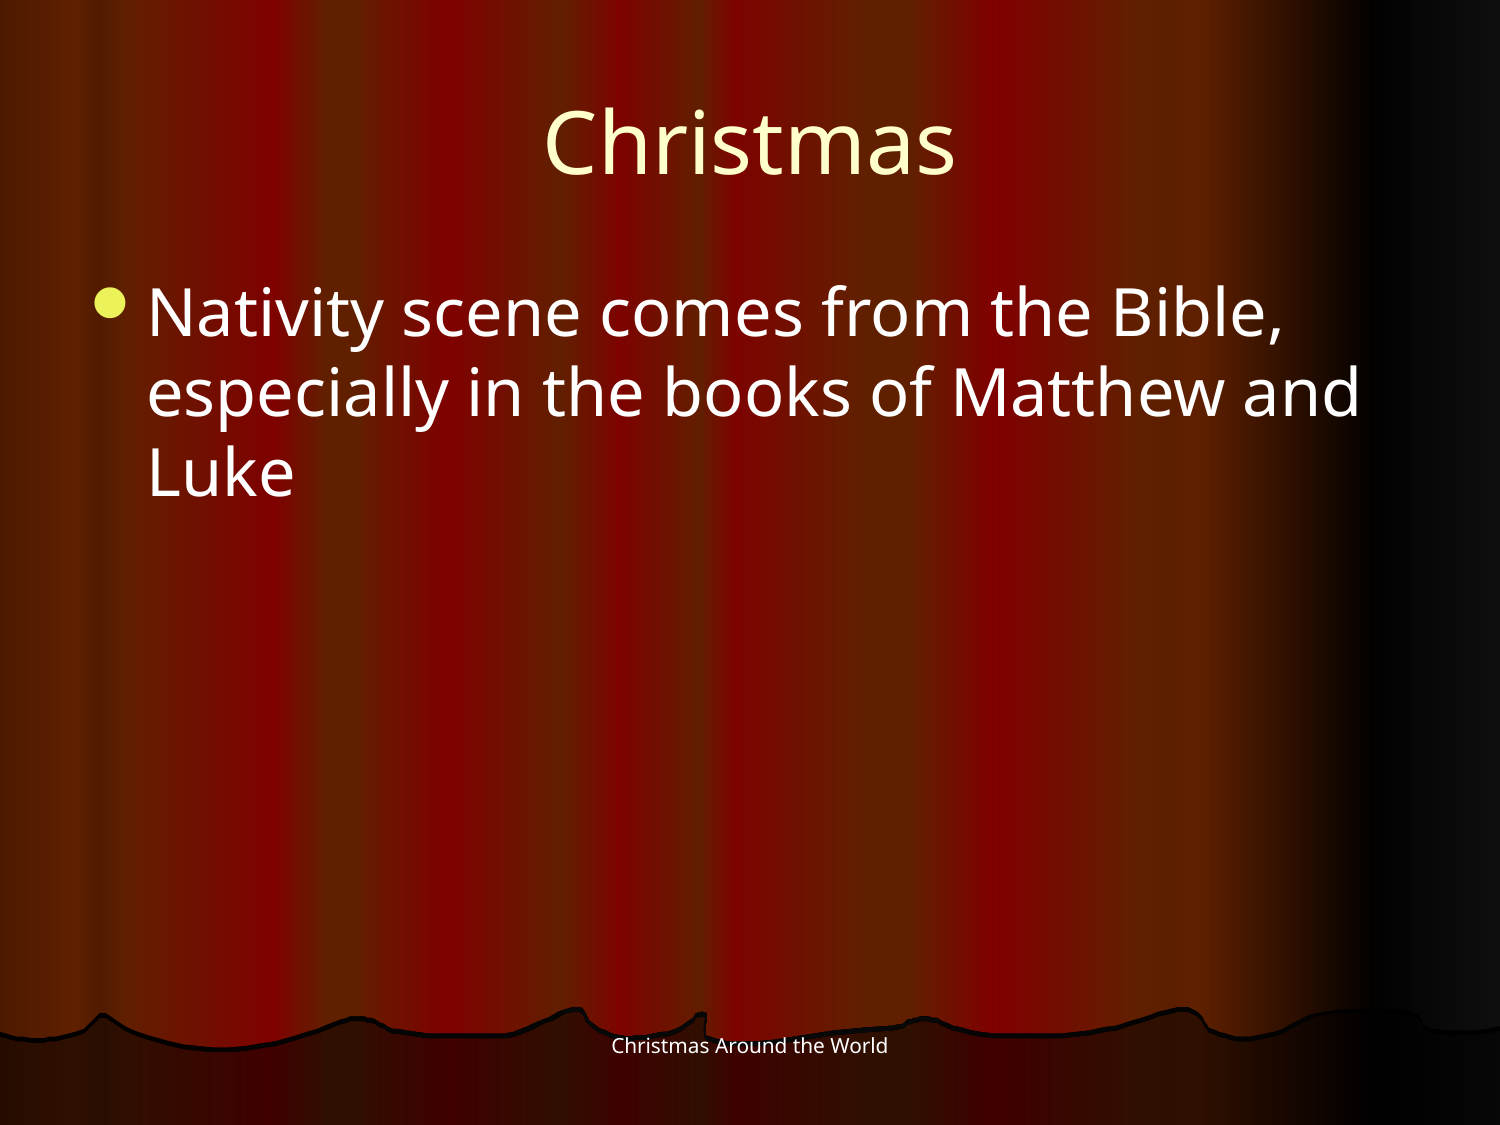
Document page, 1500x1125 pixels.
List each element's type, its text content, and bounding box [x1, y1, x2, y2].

title Christmas [75, 45, 1425, 233]
list Nativity scene comes from the Bible, especially in the books of Matthew and Luke [75, 262, 1425, 1006]
footer Christmas Around the World [512, 1025, 988, 1100]
